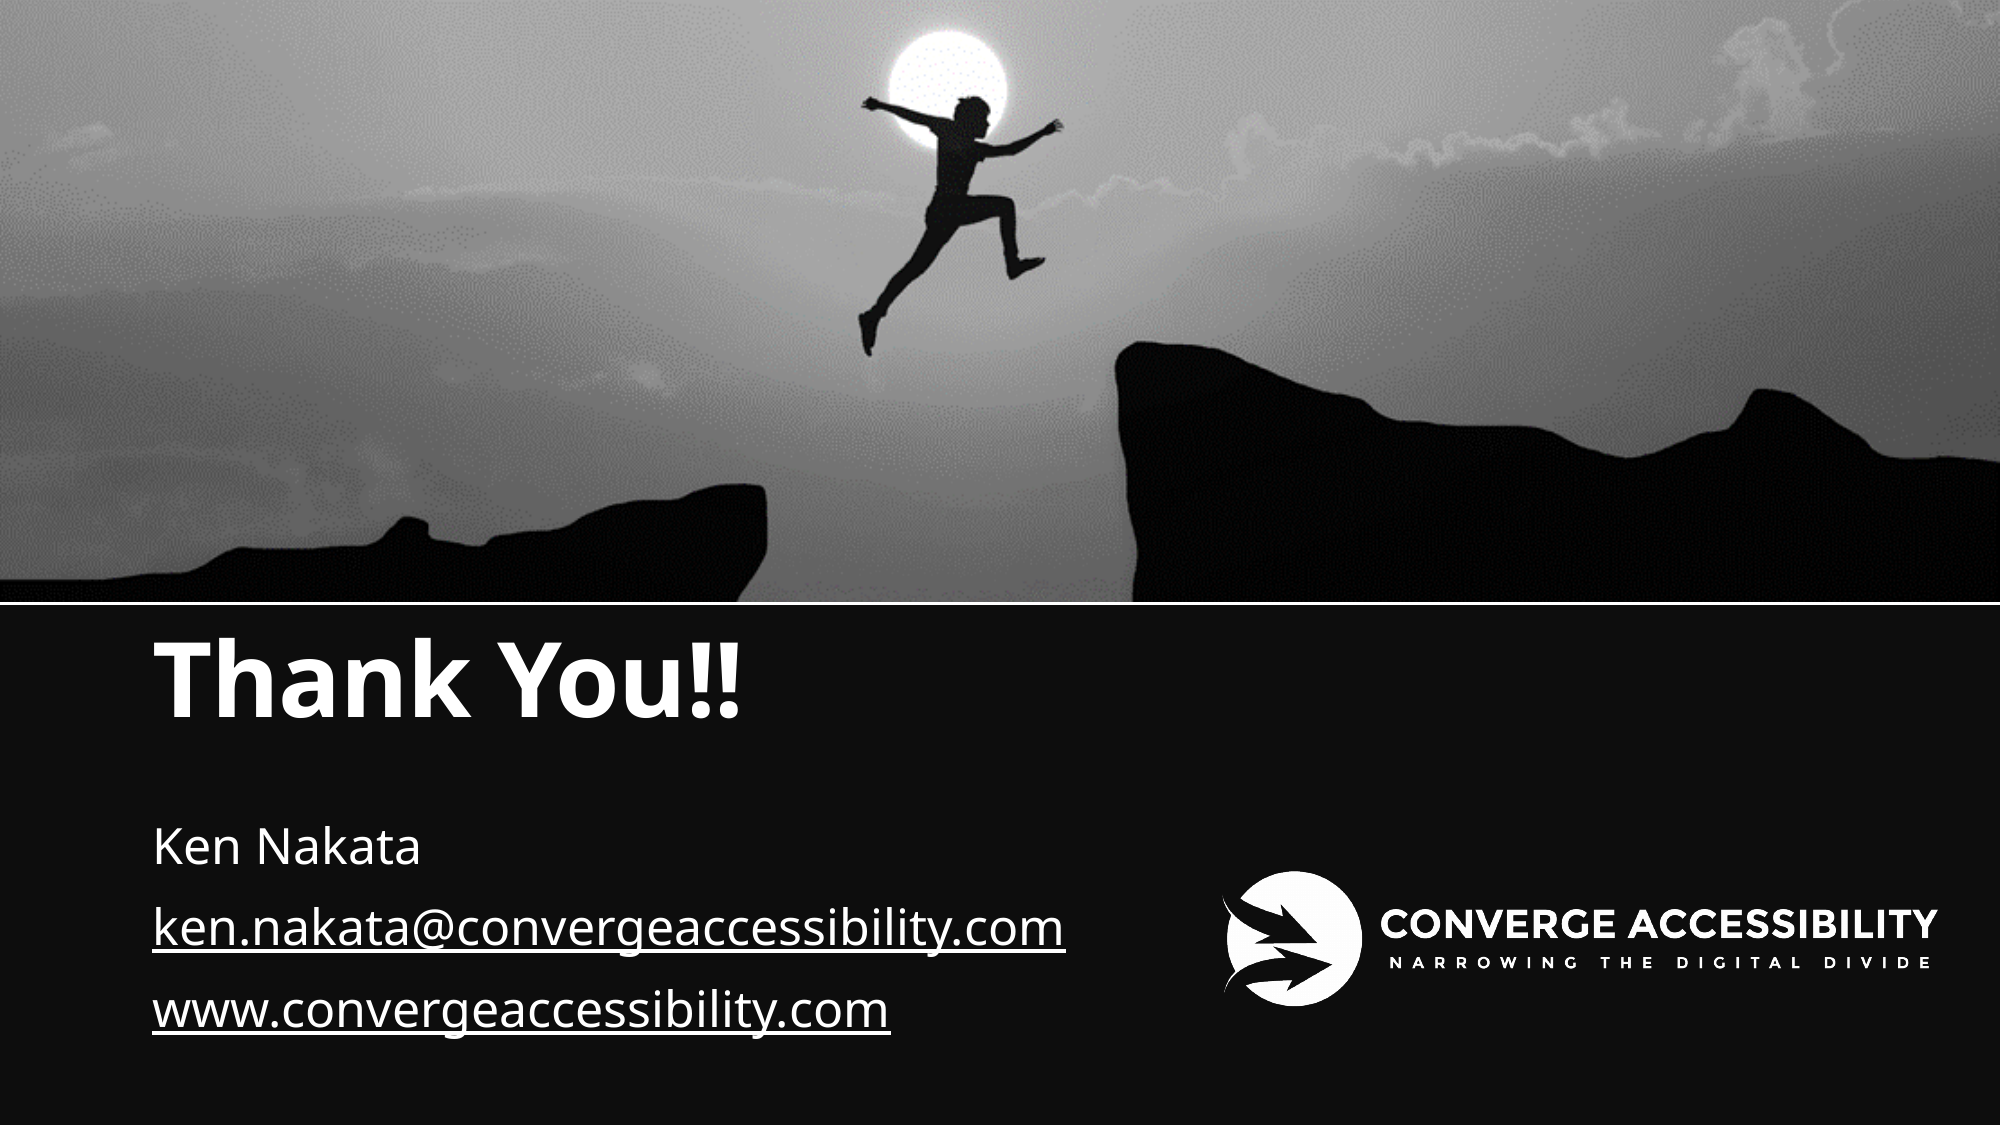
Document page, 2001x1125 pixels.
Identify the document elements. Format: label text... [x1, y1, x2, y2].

subtitle Ken Nakata ken.nakata@convergeaccessibility.com www.convergeaccessibility.com [137, 813, 1193, 1086]
title Thank You!! [137, 605, 1893, 749]
picture [1193, 776, 1967, 1098]
text_box [0, 605, 2000, 1125]
picture [0, 0, 2000, 603]
